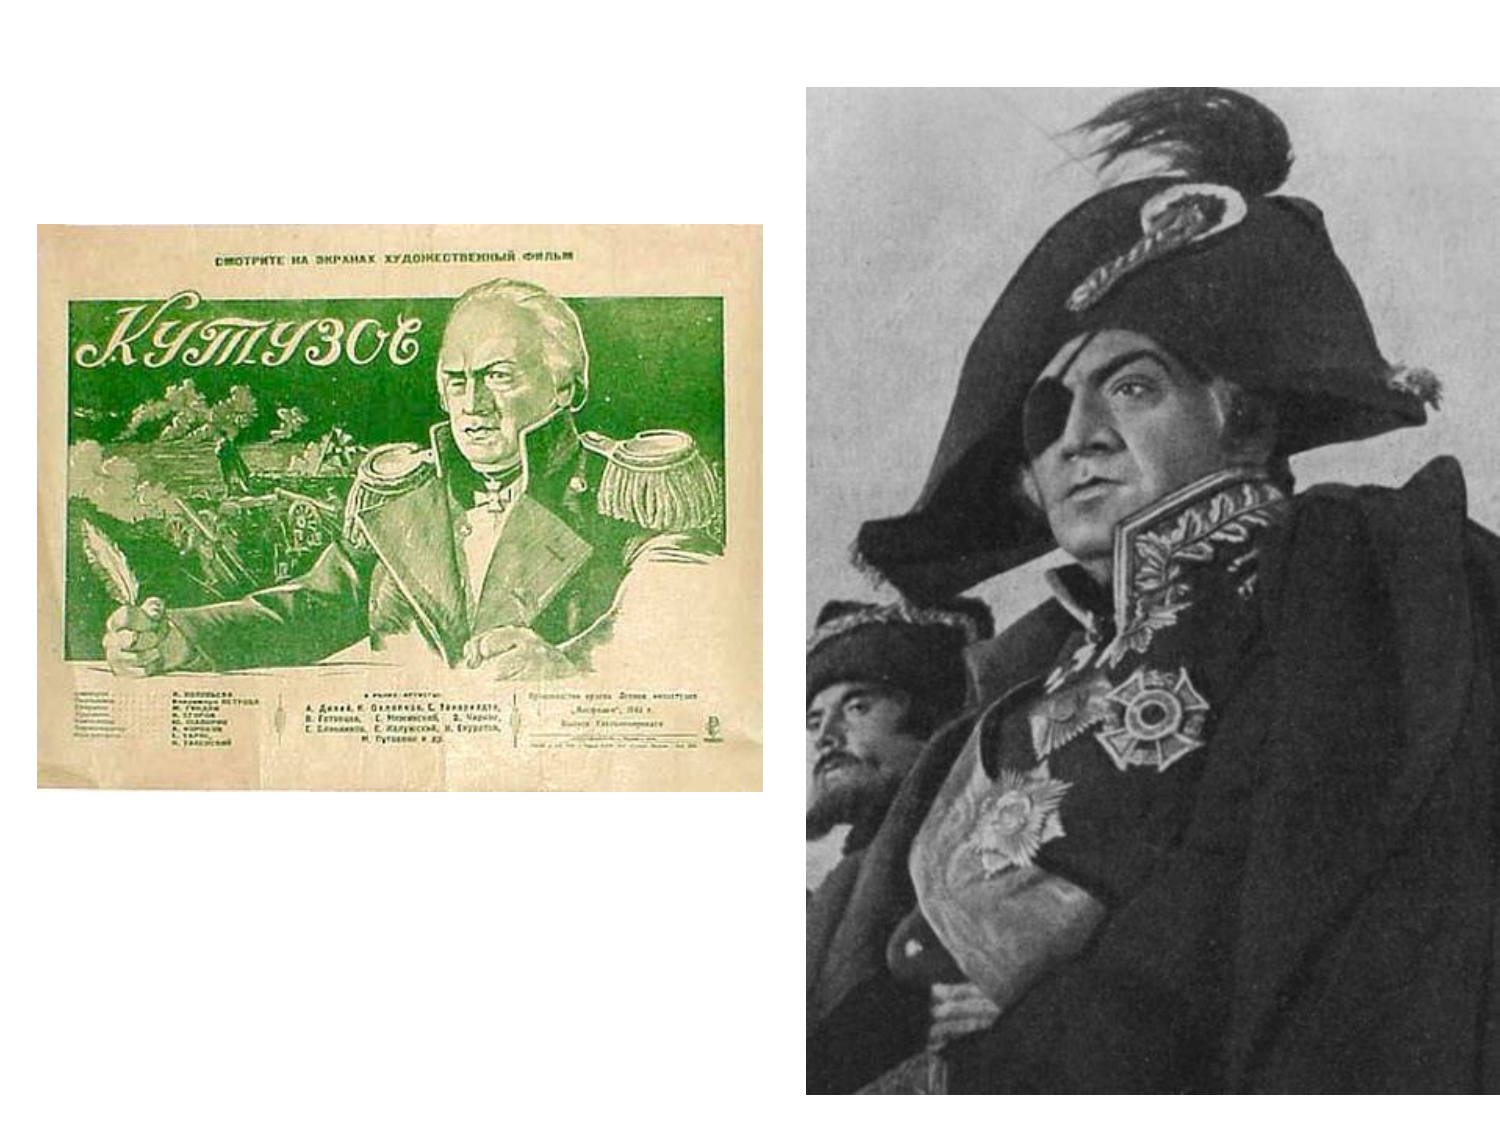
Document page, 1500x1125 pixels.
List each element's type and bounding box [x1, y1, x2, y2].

picture [37, 224, 763, 792]
picture [806, 87, 1500, 1095]
